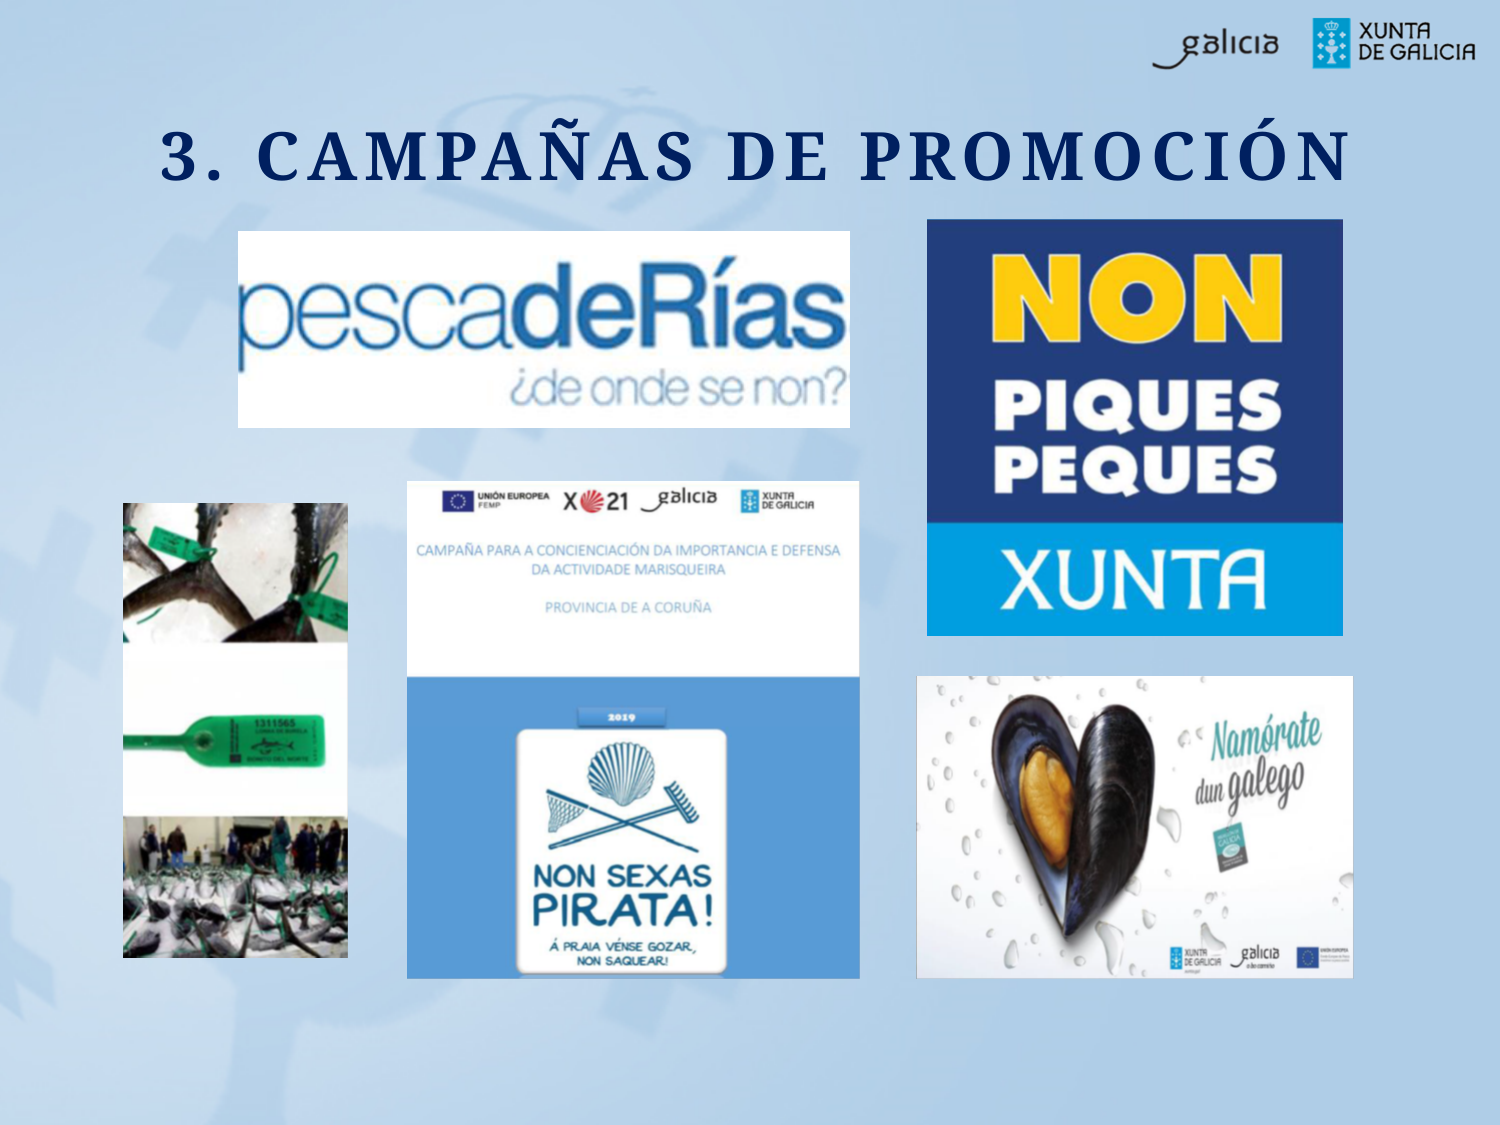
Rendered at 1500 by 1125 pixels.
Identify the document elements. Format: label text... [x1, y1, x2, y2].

title 3. Campañas de promoción [159, 113, 1352, 241]
picture [0, 0, 1500, 1125]
